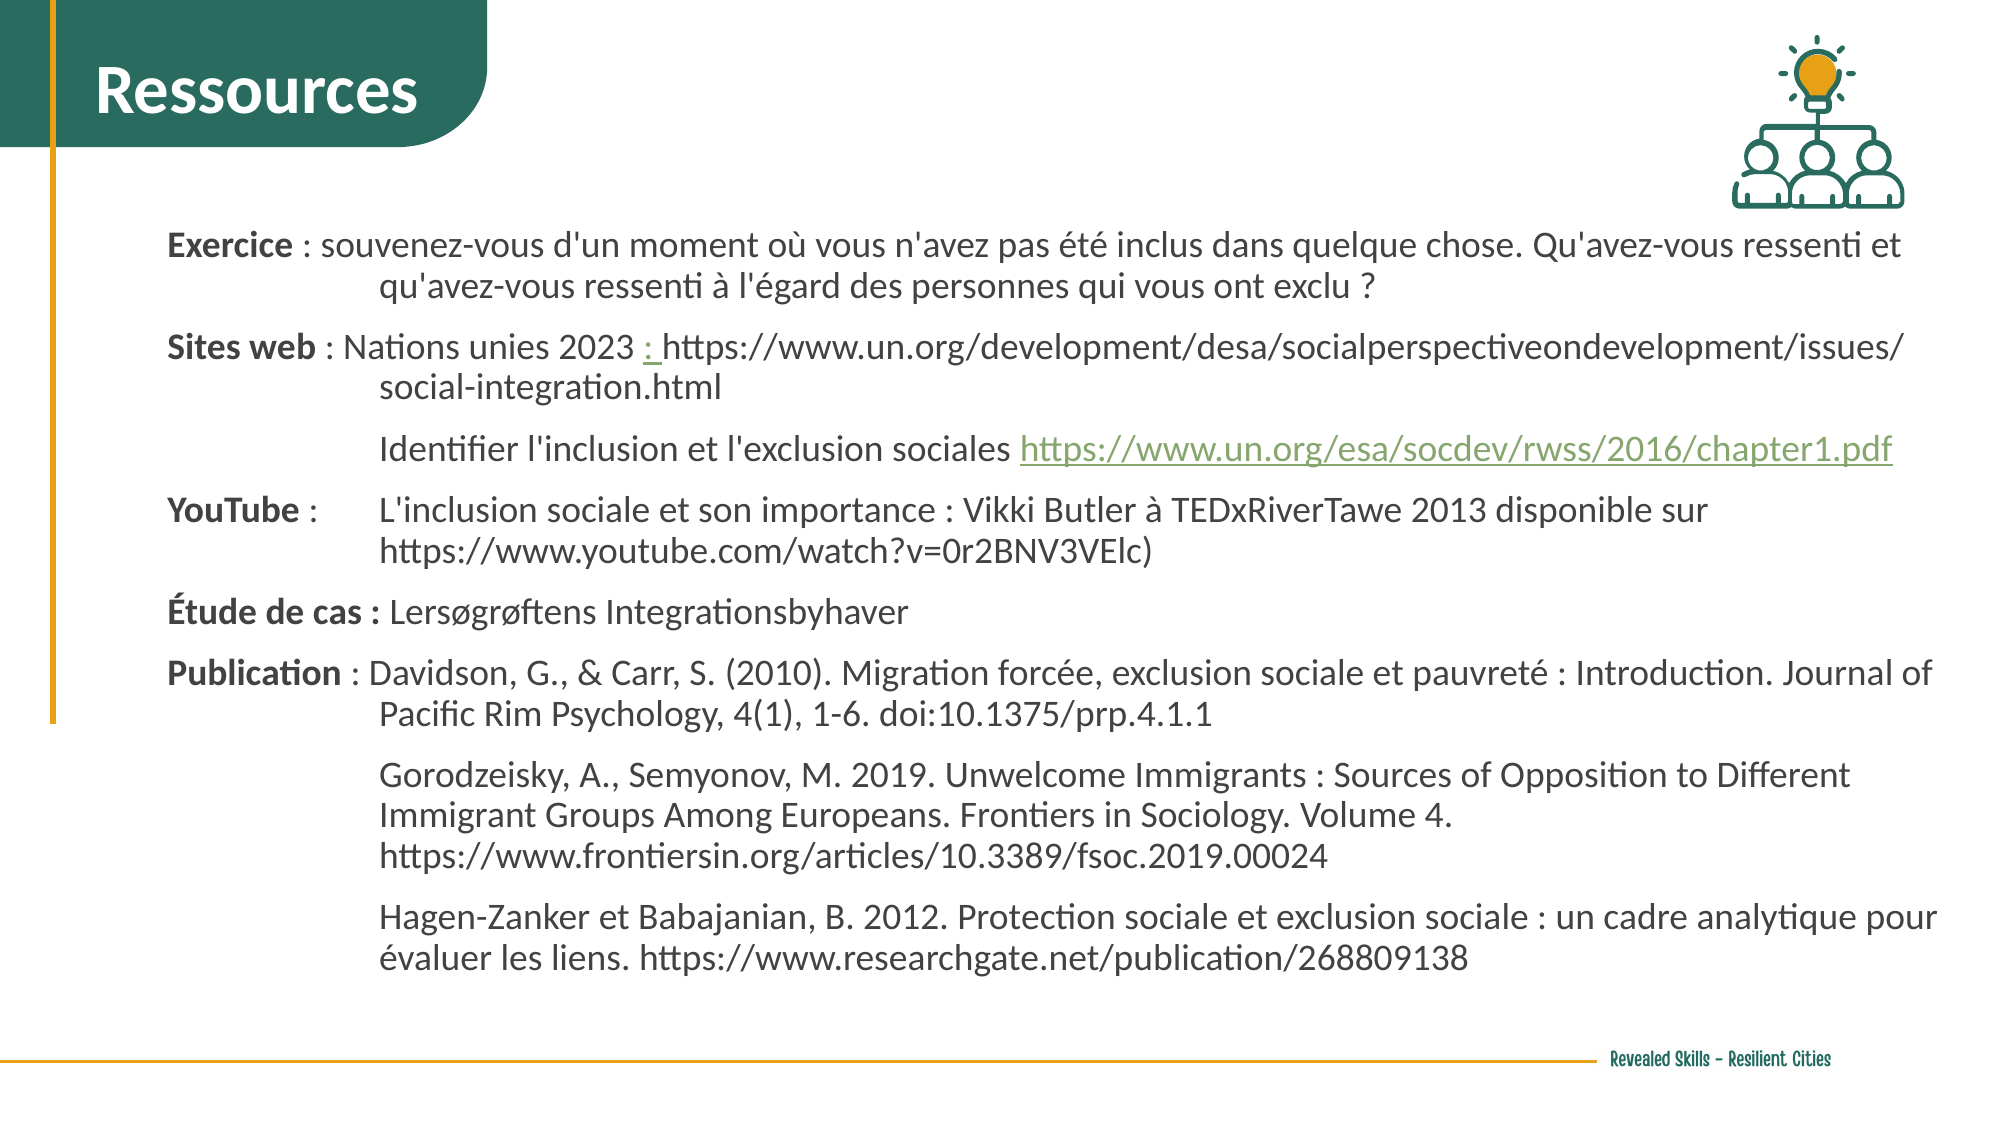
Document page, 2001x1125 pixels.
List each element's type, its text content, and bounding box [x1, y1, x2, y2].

text_box [56, 0, 488, 148]
picture [1597, 1048, 1833, 1074]
text_box Ressources [80, 34, 488, 135]
text_box [0, 0, 50, 148]
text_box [1731, 34, 1905, 209]
list Exercice : souvenez-vous d'un moment où vous n'avez pas été inclus dans quelque chose. Qu'avez-vous ressenti et qu'avez-vous ressenti à l'égard des personnes qui vous ont exclu ? Sites web : Nations unies 2023 : https://www.un.org/development/desa/socialperspectiveondevelopment/issues/social-integration.html Identifier l'inclusion et l'exclusion sociales https://www.un.org/esa/socdev/rwss/2016/chapter1.pdf YouTube : L'inclusion sociale et son importance : Vikki Butler à TEDxRiverTawe 2013 disponible sur https://www.youtube.com/watch?v=0r2BNV3VElc) Étude de cas : Lersøgrøftens Integrationsbyhaver Publication : Davidson, G., & Carr, S. (2010). Migration forcée, exclusion sociale et pauvreté : Introduction. Journal of Pacific Rim Psychology, 4(1), 1-6. doi:10.1375/prp.4.1.1 Gorodzeisky, A., Semyonov, M. 2019. Unwelcome Immigrants : Sources of Opposition to Different Immigrant Groups Among Europeans. Frontiers in Sociology. Volume 4. https://www.frontiersin.org/articles/10.3389/fsoc.2019.00024 Hagen-Zanker et Babajanian, B. 2012. Protection sociale et exclusion sociale : un cadre analytique pour évaluer les liens. https://www.researchgate.net/publication/268809138 [152, 218, 1962, 1038]
